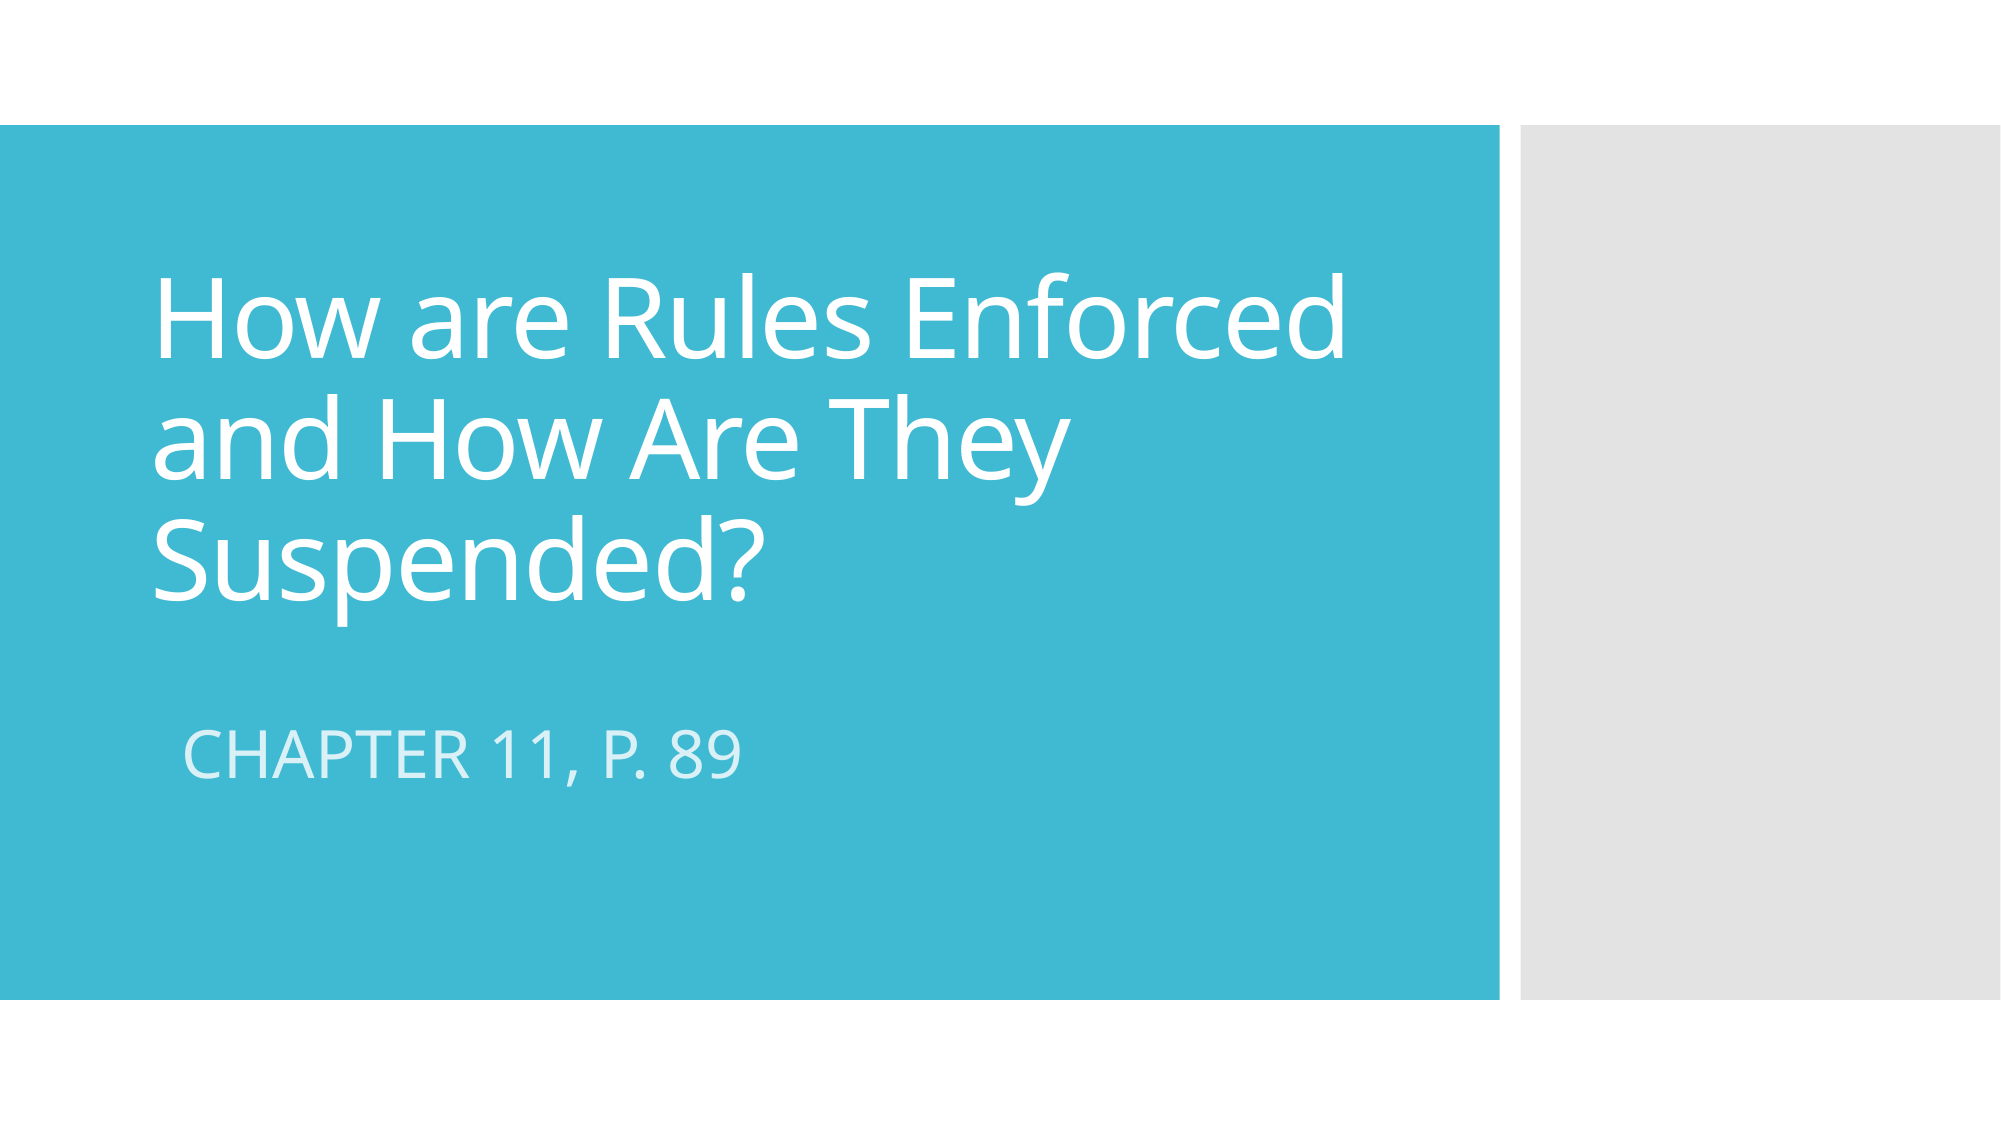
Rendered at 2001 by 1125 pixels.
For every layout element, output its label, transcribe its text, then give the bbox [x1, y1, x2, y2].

subtitle Chapter 11, p. 89 [166, 712, 1381, 812]
title How are Rules Enforced and How Are They Suspended? [135, 213, 1376, 633]
